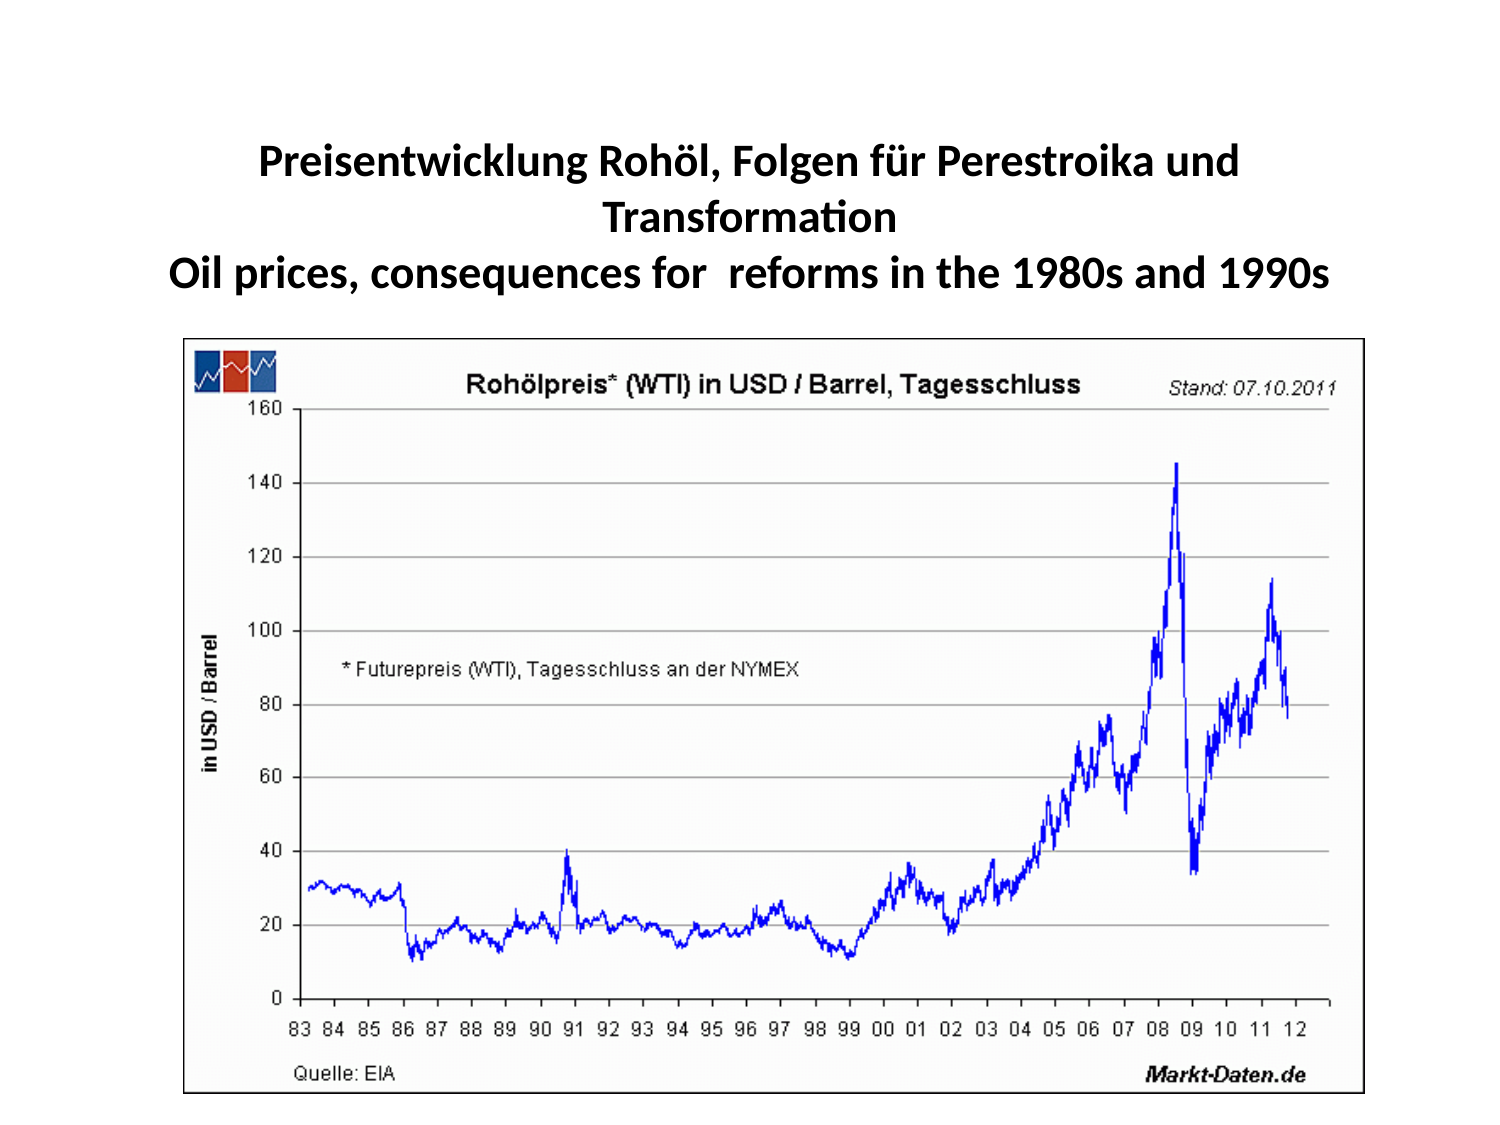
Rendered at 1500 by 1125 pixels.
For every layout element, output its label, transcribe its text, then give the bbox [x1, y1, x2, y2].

title Preisentwicklung Rohöl, Folgen für Perestroika und Transformation Oil prices, consequences for reforms in the 1980s and 1990s [112, 101, 1388, 327]
picture [182, 337, 1365, 1095]
